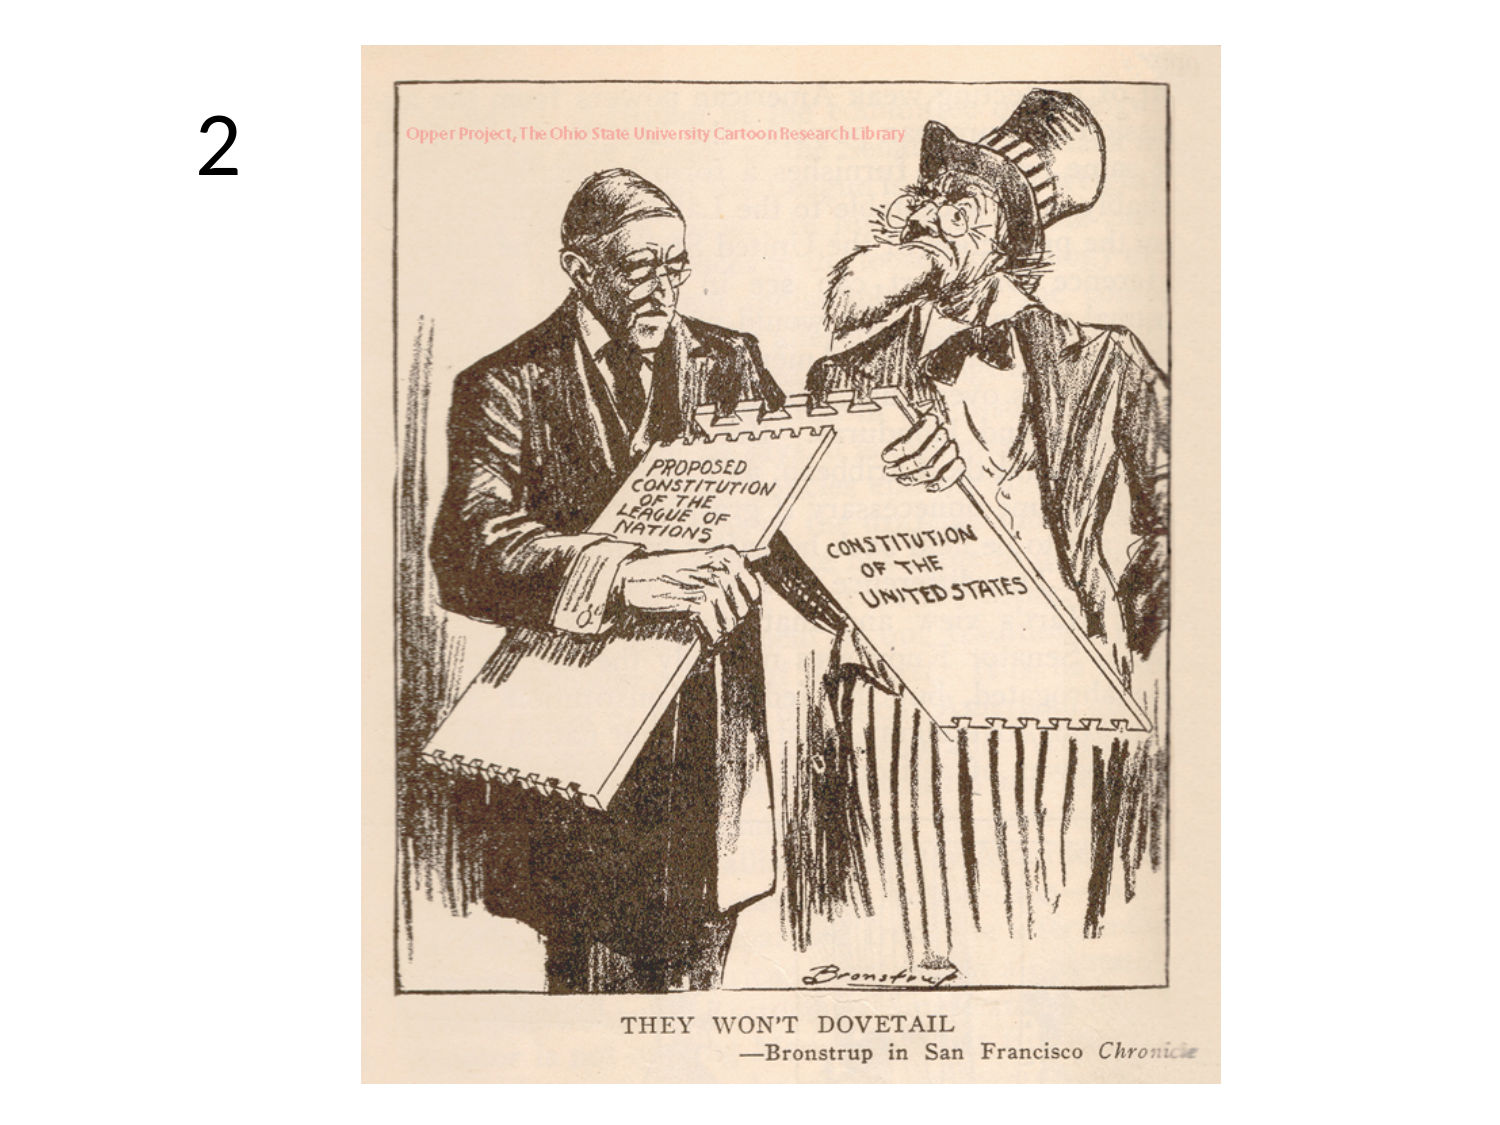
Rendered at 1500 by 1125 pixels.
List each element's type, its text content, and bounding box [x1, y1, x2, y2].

picture [361, 44, 1221, 1085]
title 2 [75, 45, 359, 233]
